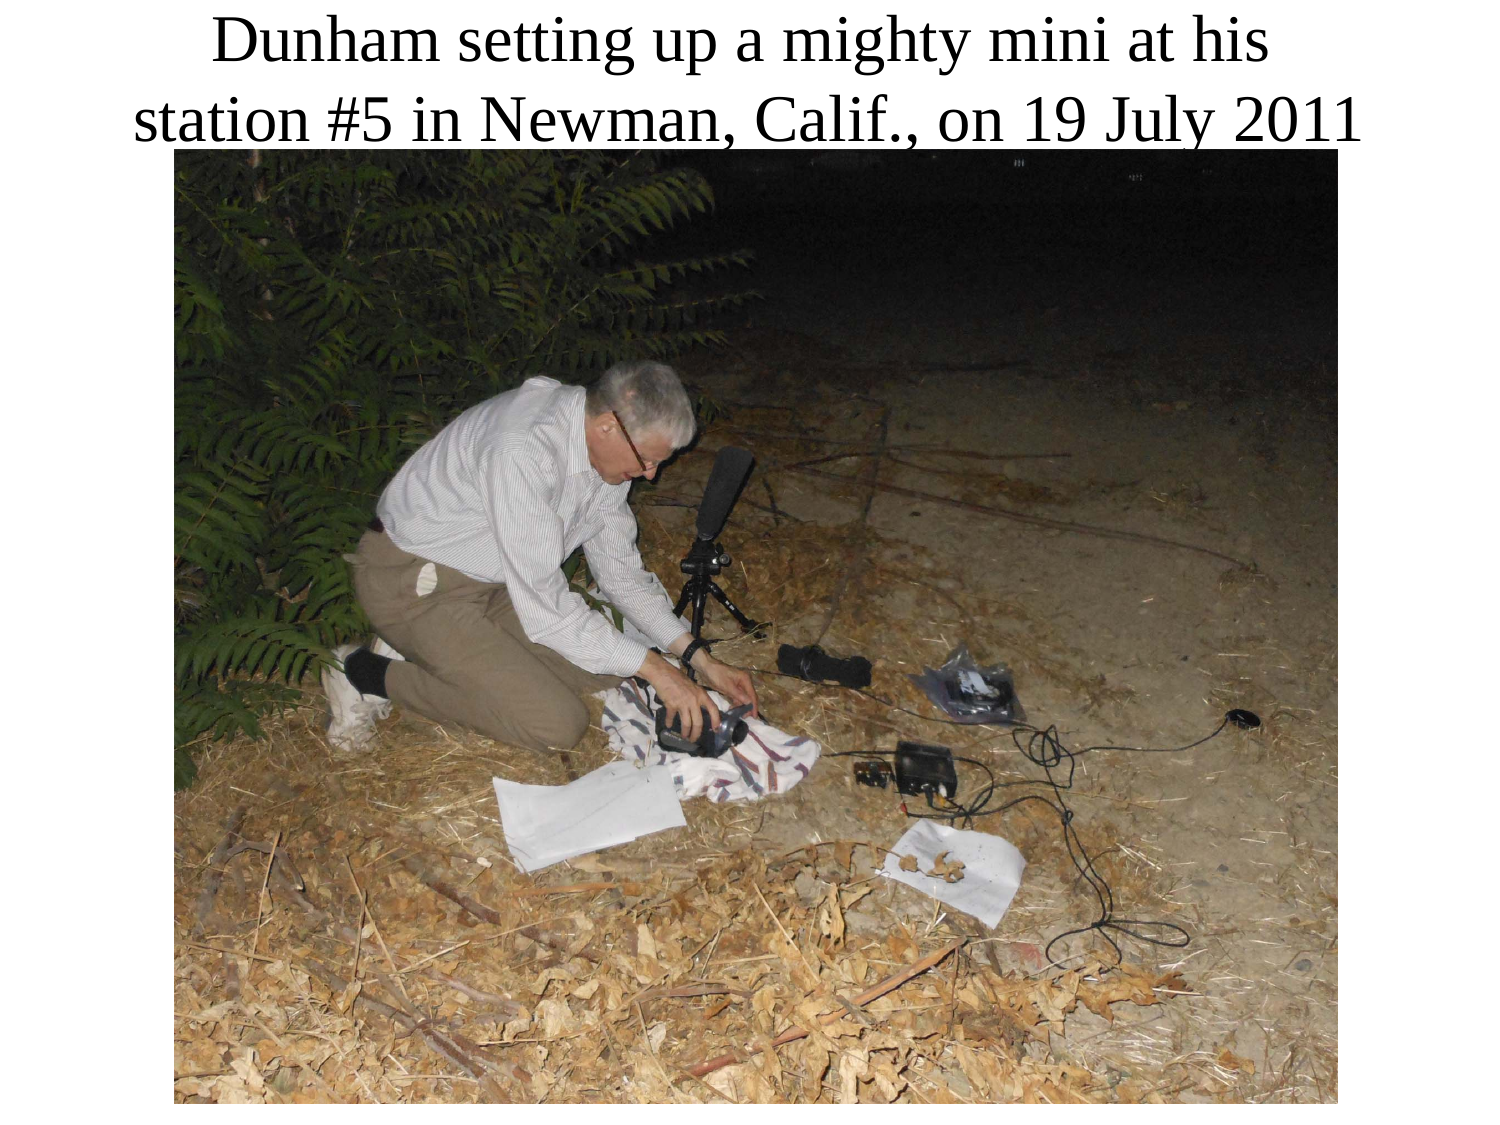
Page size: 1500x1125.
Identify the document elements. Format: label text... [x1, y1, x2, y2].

picture [174, 149, 1339, 1104]
title Dunham setting up a mighty mini at his station #5 in Newman, Calif., on 19 July 2011 [75, 0, 1425, 150]
